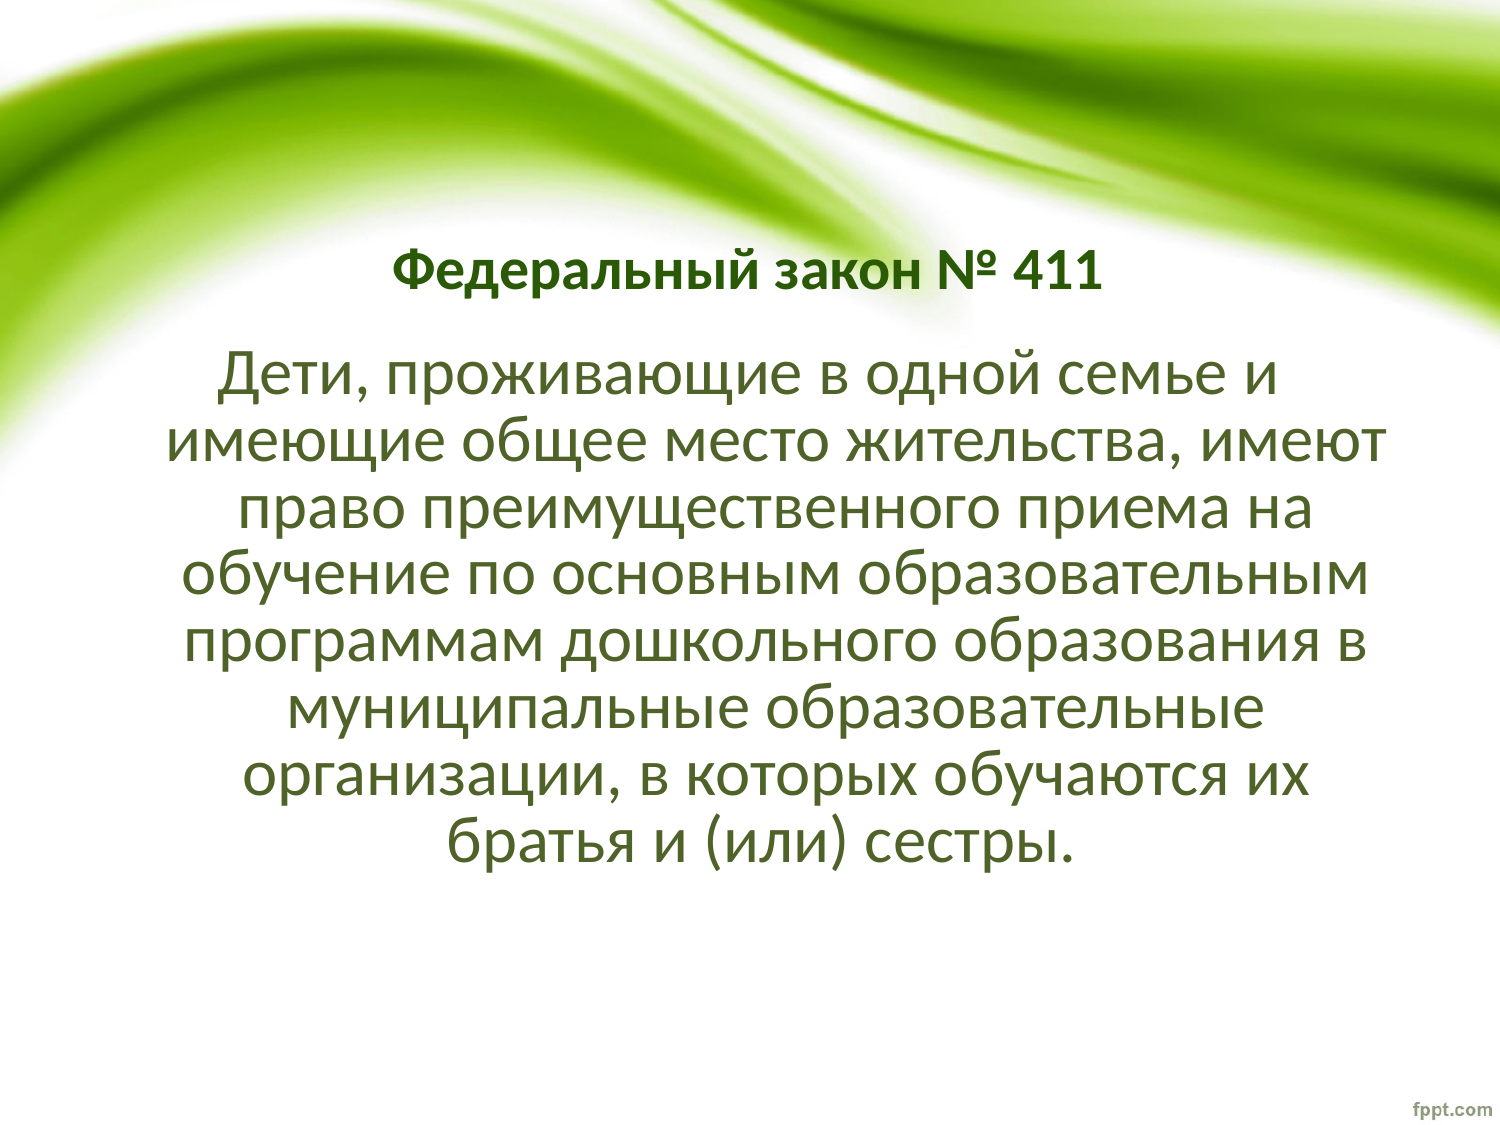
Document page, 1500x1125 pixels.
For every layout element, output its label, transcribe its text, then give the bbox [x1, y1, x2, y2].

title Федеральный закон № 411 [73, 236, 1424, 312]
list Дети, проживающие в одной семье и имеющие общее место жительства, имеют право преимущественного приема на обучение по основным образовательным программам дошкольного образования в муниципальные образовательные организации, в которых обучаются их братья и (или) сестры. [73, 337, 1424, 980]
picture [0, 0, 1500, 1125]
